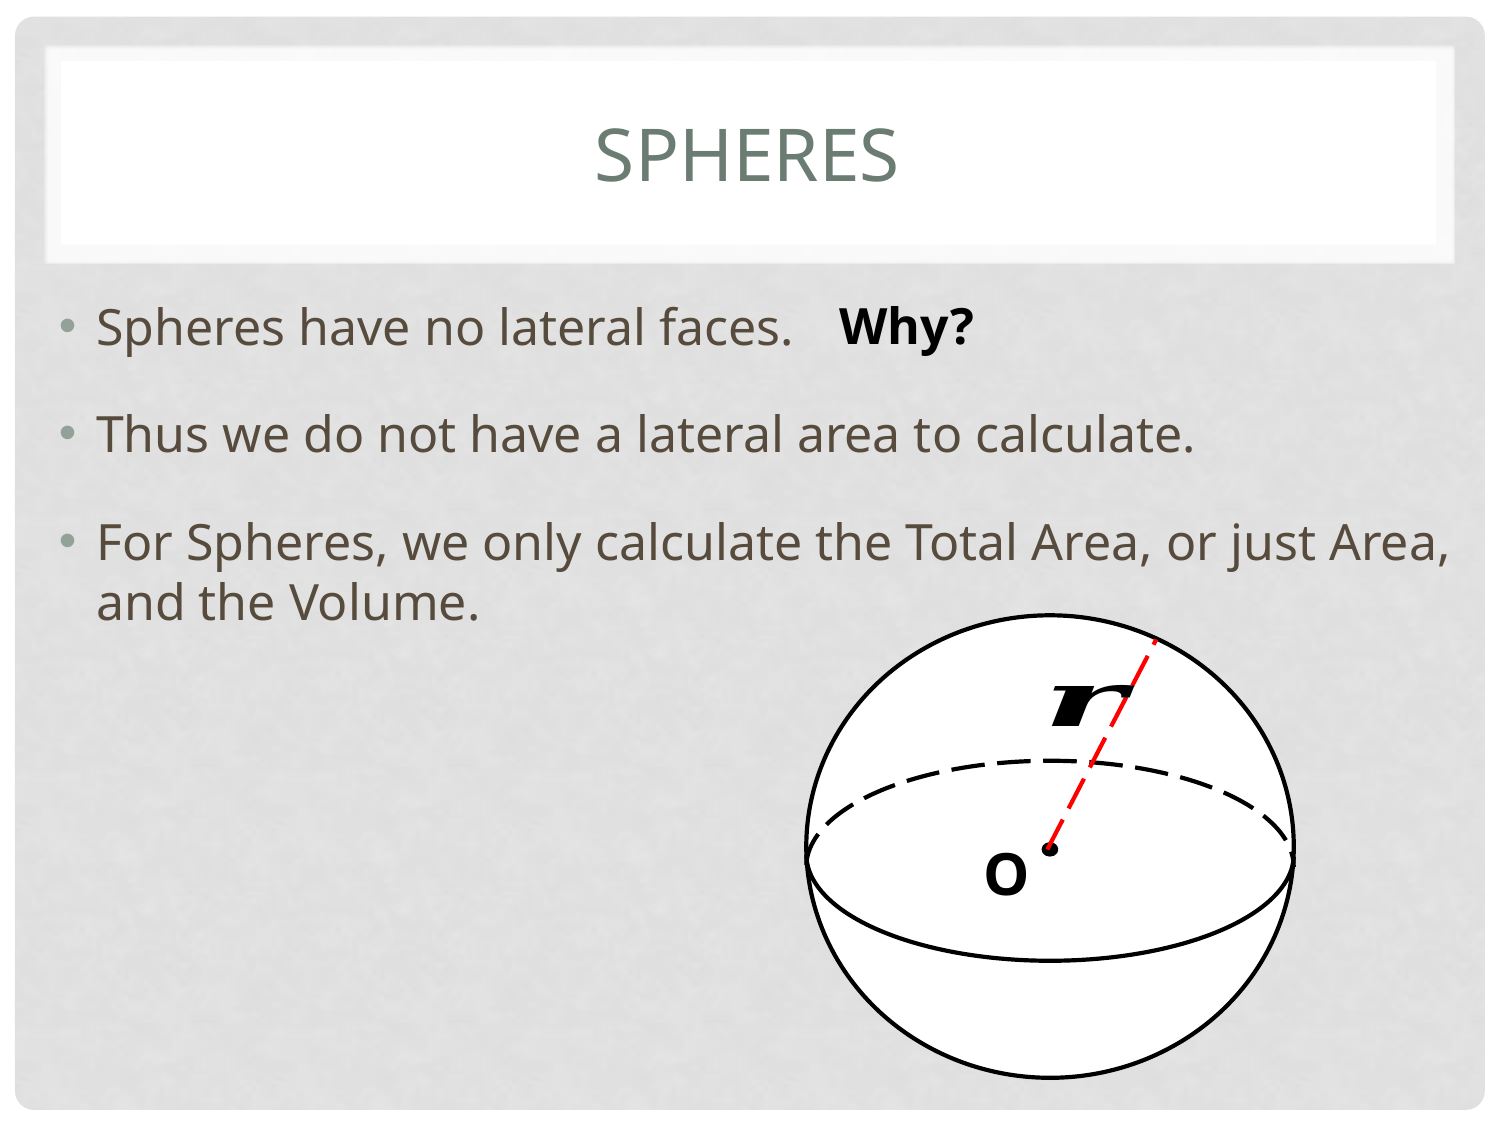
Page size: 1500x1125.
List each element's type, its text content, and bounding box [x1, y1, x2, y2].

list Spheres have no lateral faces. Thus we do not have a lateral area to calculate. For Spheres, we only calculate the Total Area, or just Area, and the Volume. [24, 287, 1488, 1000]
text_box Why? [825, 287, 1025, 362]
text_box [806, 615, 1294, 1079]
title Spheres [69, 66, 1425, 238]
